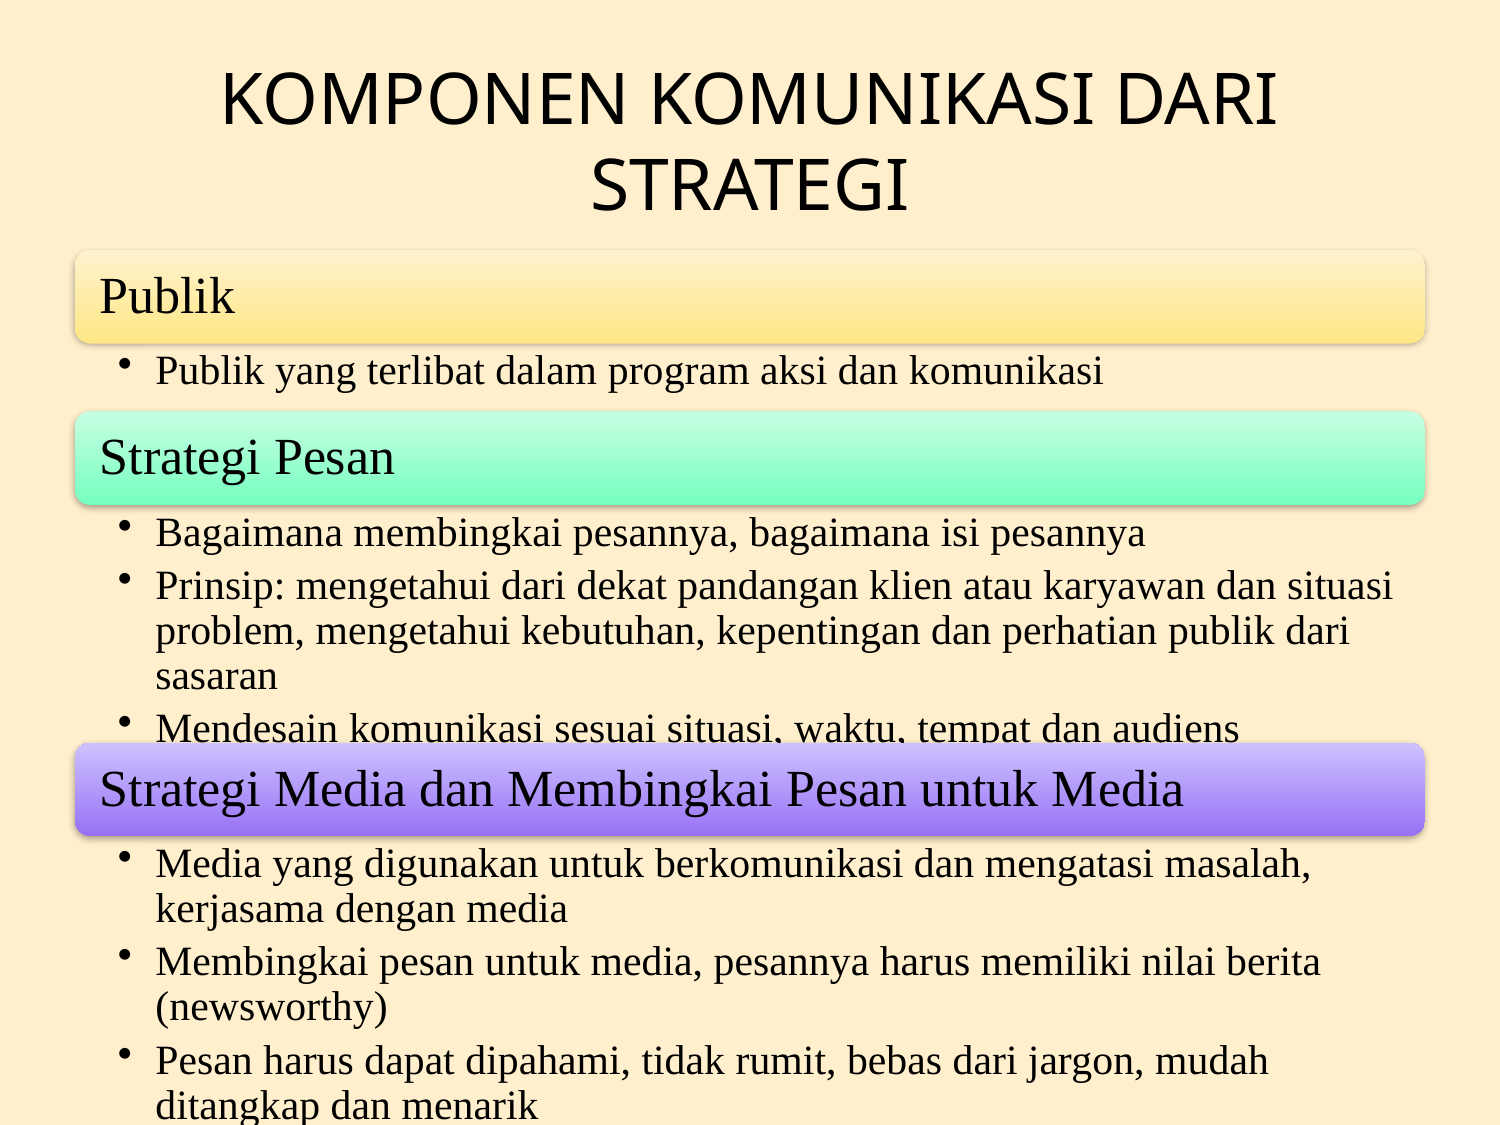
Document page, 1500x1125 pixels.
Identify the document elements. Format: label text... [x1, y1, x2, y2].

title Komponen Komunikasi dari Strategi [75, 45, 1425, 233]
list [74, 244, 1426, 1125]
